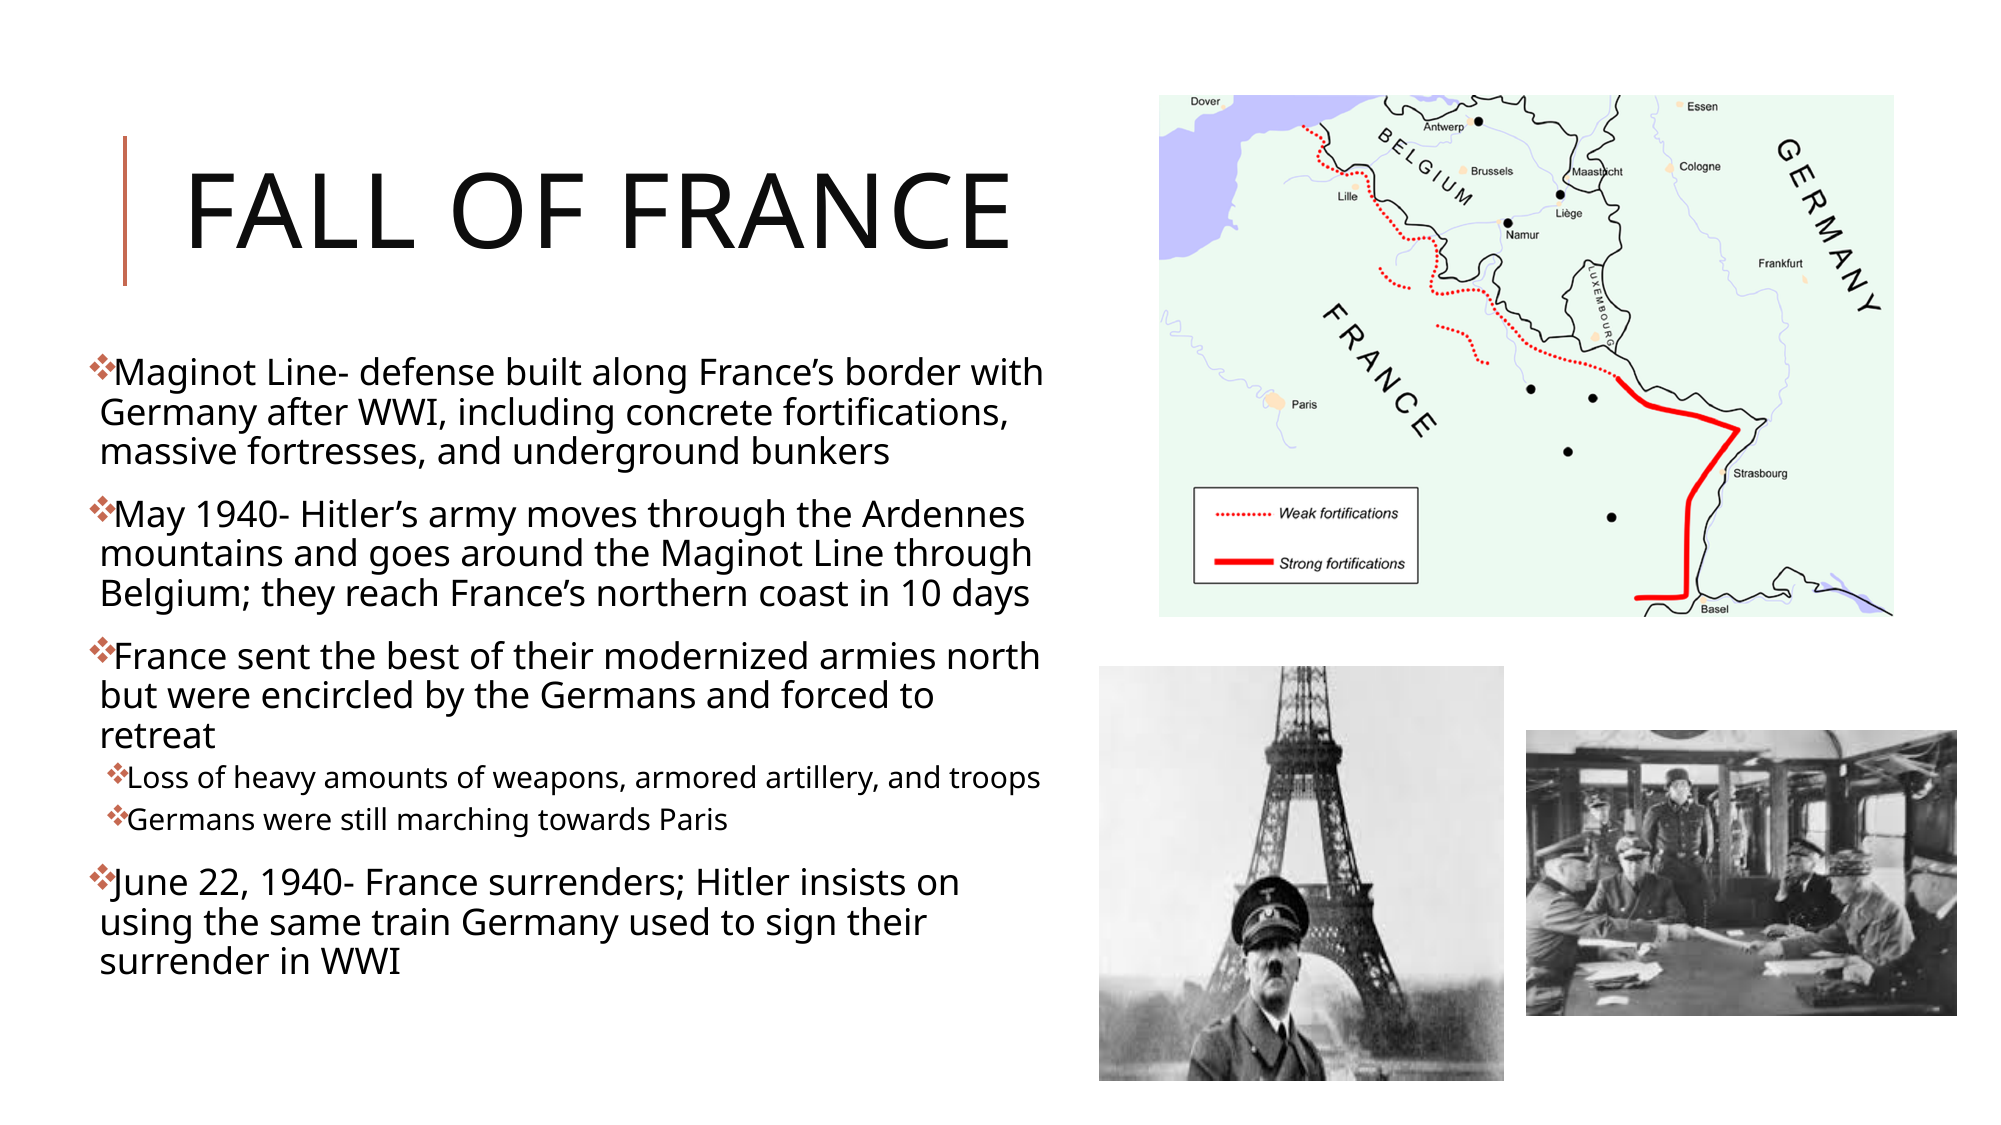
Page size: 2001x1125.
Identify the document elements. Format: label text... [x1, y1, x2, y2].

picture [1526, 729, 1957, 1017]
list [1159, 95, 1894, 618]
list Maginot Line- defense built along France’s border with Germany after WWI, including concrete fortifications, massive fortresses, and underground bunkers May 1940- Hitler’s army moves through the Ardennes mountains and goes around the Maginot Line through Belgium; they reach France’s northern coast in 10 days France sent the best of their modernized armies north but were encircled by the Germans and forced to retreat Loss of heavy amounts of weapons, armored artillery, and troops Germans were still marching towards Paris June 22, 1940- France surrenders; Hitler insists on using the same train Germany used to sign their surrender in WWI [78, 346, 1056, 1062]
title Fall of France [168, 96, 1154, 342]
picture [1098, 665, 1505, 1081]
